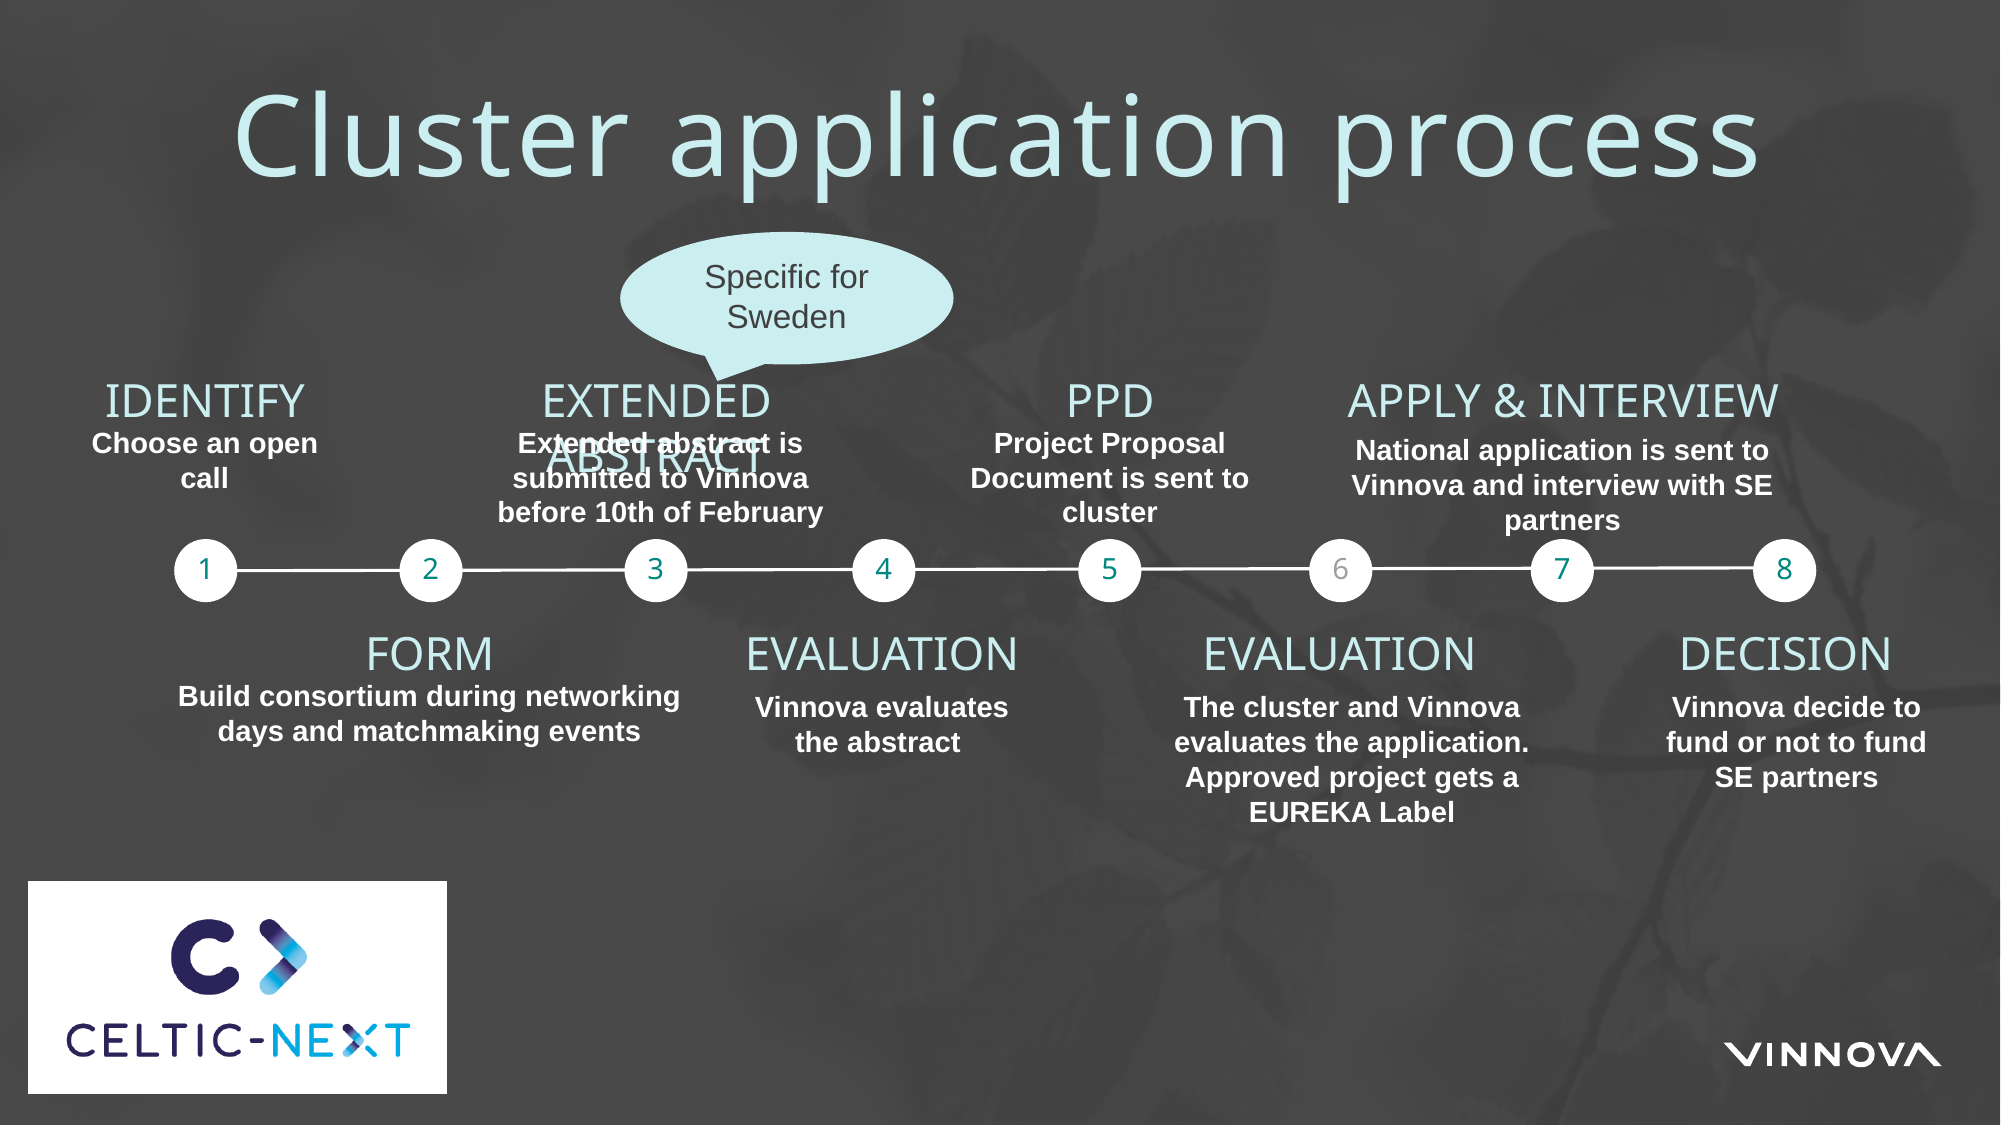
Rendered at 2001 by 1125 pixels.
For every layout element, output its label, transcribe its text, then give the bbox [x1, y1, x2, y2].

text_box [847, 539, 920, 603]
text_box Project Proposal Document is sent to cluster [935, 416, 1285, 472]
text_box Vinnova decide to fund or not to fund SE partners [1628, 680, 1965, 801]
text_box Vinnova evaluates the abstract [721, 680, 1043, 732]
text_box Build consortium during networking days and matchmaking events [138, 669, 721, 721]
text_box APPLY & IntervieW [1331, 364, 1795, 424]
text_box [242, 567, 395, 571]
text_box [692, 567, 847, 571]
text_box The cluster and Vinnova evaluates the application. Approved project gets a EUREKA Label [1158, 680, 1546, 842]
text_box Choose an open call [70, 416, 340, 472]
text_box Extended abstract is submitted to Vinnova before 10th of February [476, 416, 846, 472]
text_box DECISION [1663, 617, 1908, 680]
picture [28, 881, 447, 1094]
text_box Extended Abstract [450, 364, 863, 436]
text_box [1599, 567, 1748, 571]
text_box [467, 567, 620, 571]
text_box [620, 539, 692, 603]
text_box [1748, 539, 1821, 603]
text_box PPD [904, 364, 1316, 436]
text_box IDENTIFY [0, 364, 411, 436]
text_box National application is sent to Vinnova and interview with SE partners [1330, 424, 1795, 531]
text_box Evaluation [676, 617, 1088, 688]
text_box FORM [286, 617, 573, 669]
text_box EVALUATION [1134, 617, 1546, 688]
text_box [395, 539, 467, 603]
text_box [1073, 539, 1146, 603]
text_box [1146, 567, 1304, 571]
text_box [1526, 539, 1599, 603]
text_box Specific for Sweden [619, 230, 955, 383]
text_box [169, 539, 242, 603]
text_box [1304, 539, 1377, 603]
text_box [1377, 567, 1526, 571]
title Cluster application process [143, 90, 1853, 191]
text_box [920, 567, 1073, 571]
